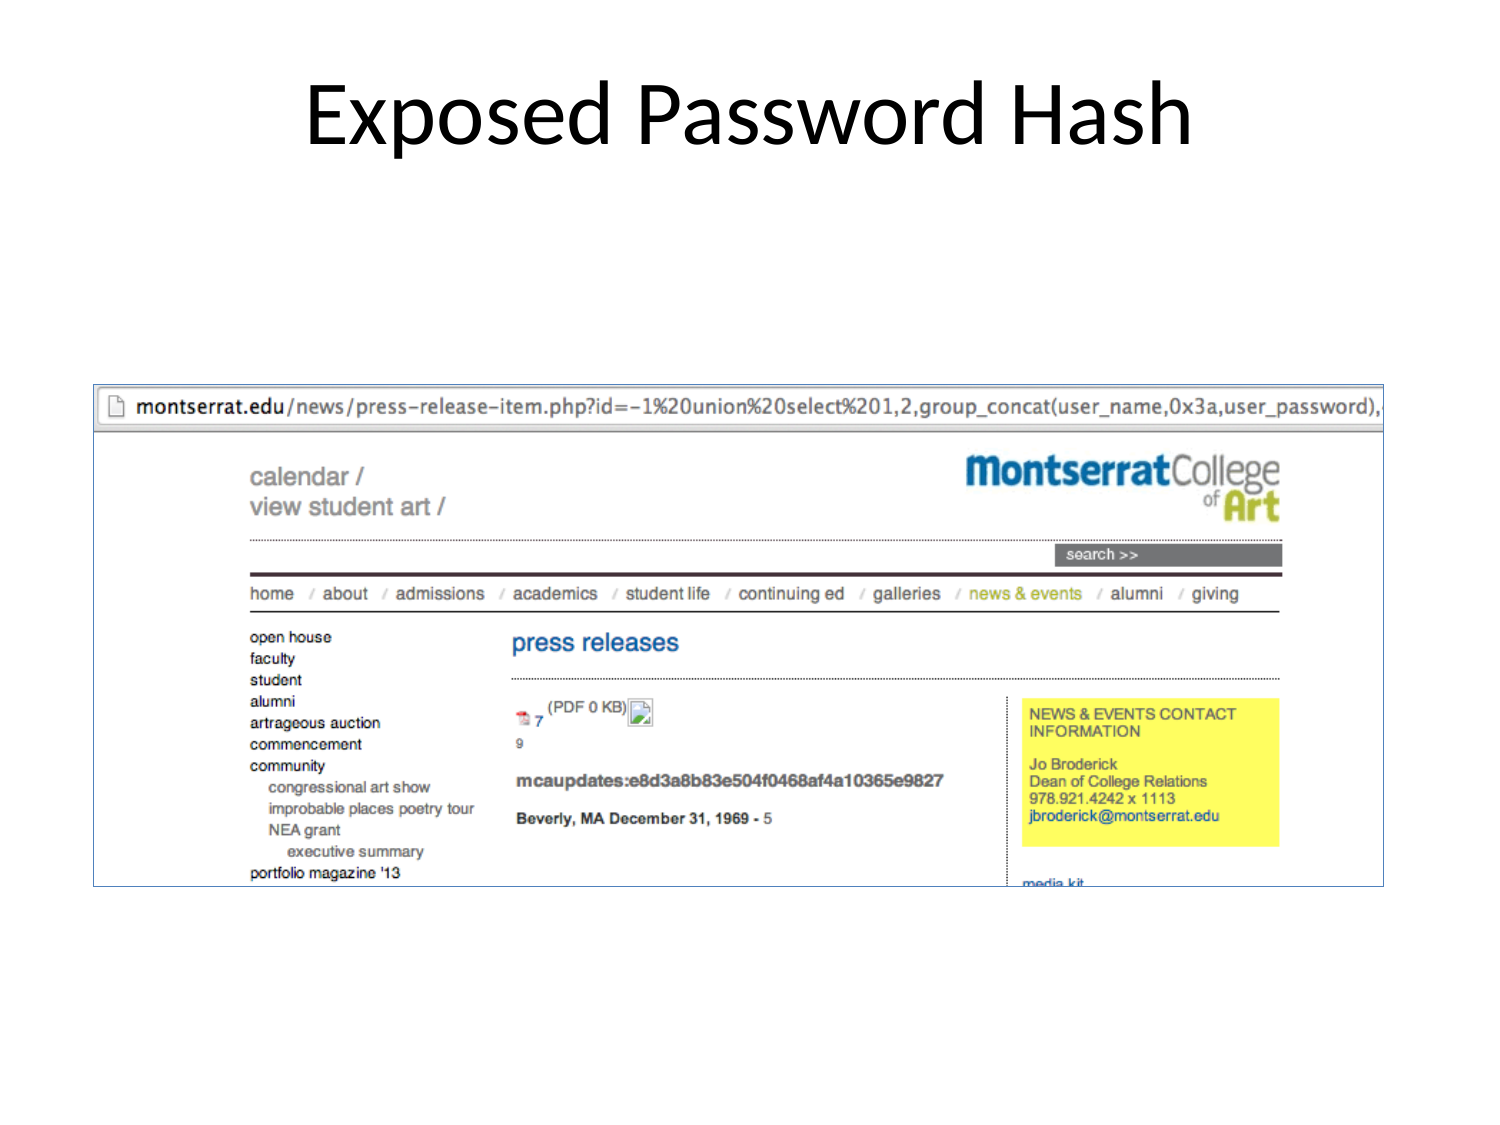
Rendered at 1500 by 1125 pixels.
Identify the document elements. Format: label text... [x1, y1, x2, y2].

title Exposed Password Hash [75, 23, 1425, 193]
picture [93, 384, 1384, 888]
